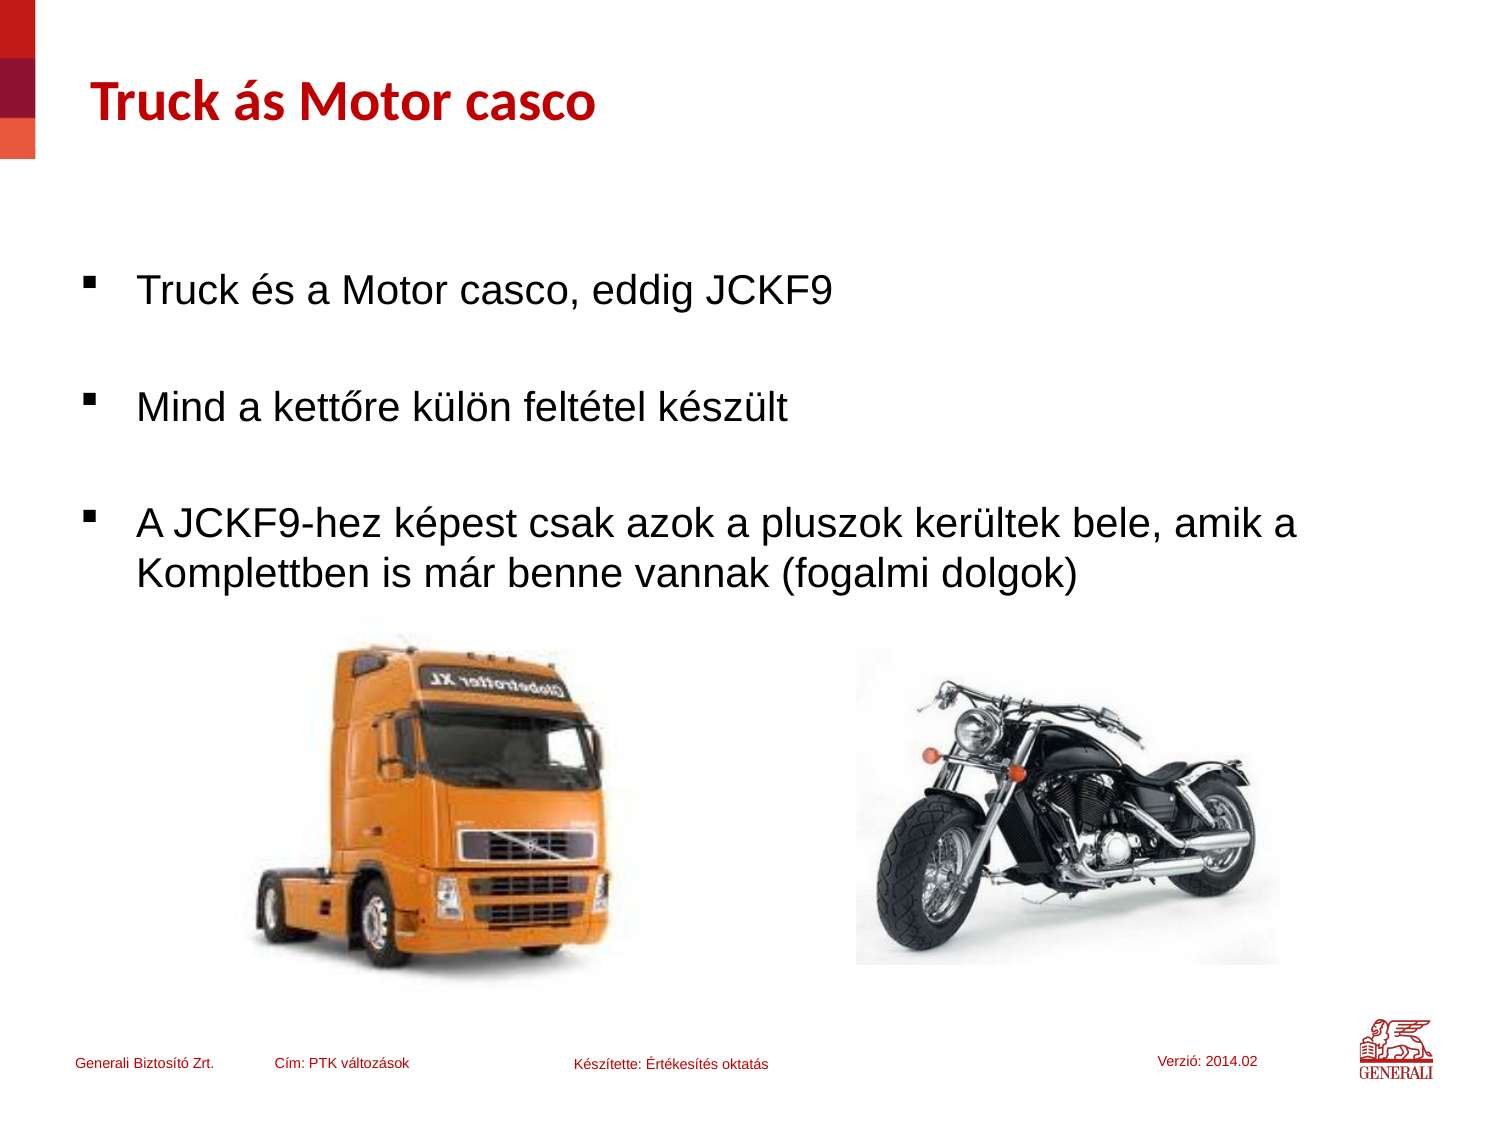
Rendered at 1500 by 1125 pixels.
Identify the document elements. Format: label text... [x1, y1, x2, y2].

list Truck és a Motor casco, eddig JCKF9 Mind a kettőre külön feltétel készült A JCKF9-hez képest csak azok a pluszok kerültek bele, amik a Komplettben is már benne vannak (fogalmi dolgok) [64, 255, 1416, 999]
picture [132, 616, 739, 995]
picture [855, 646, 1280, 965]
title Truck ás Motor casco [74, 44, 1426, 150]
